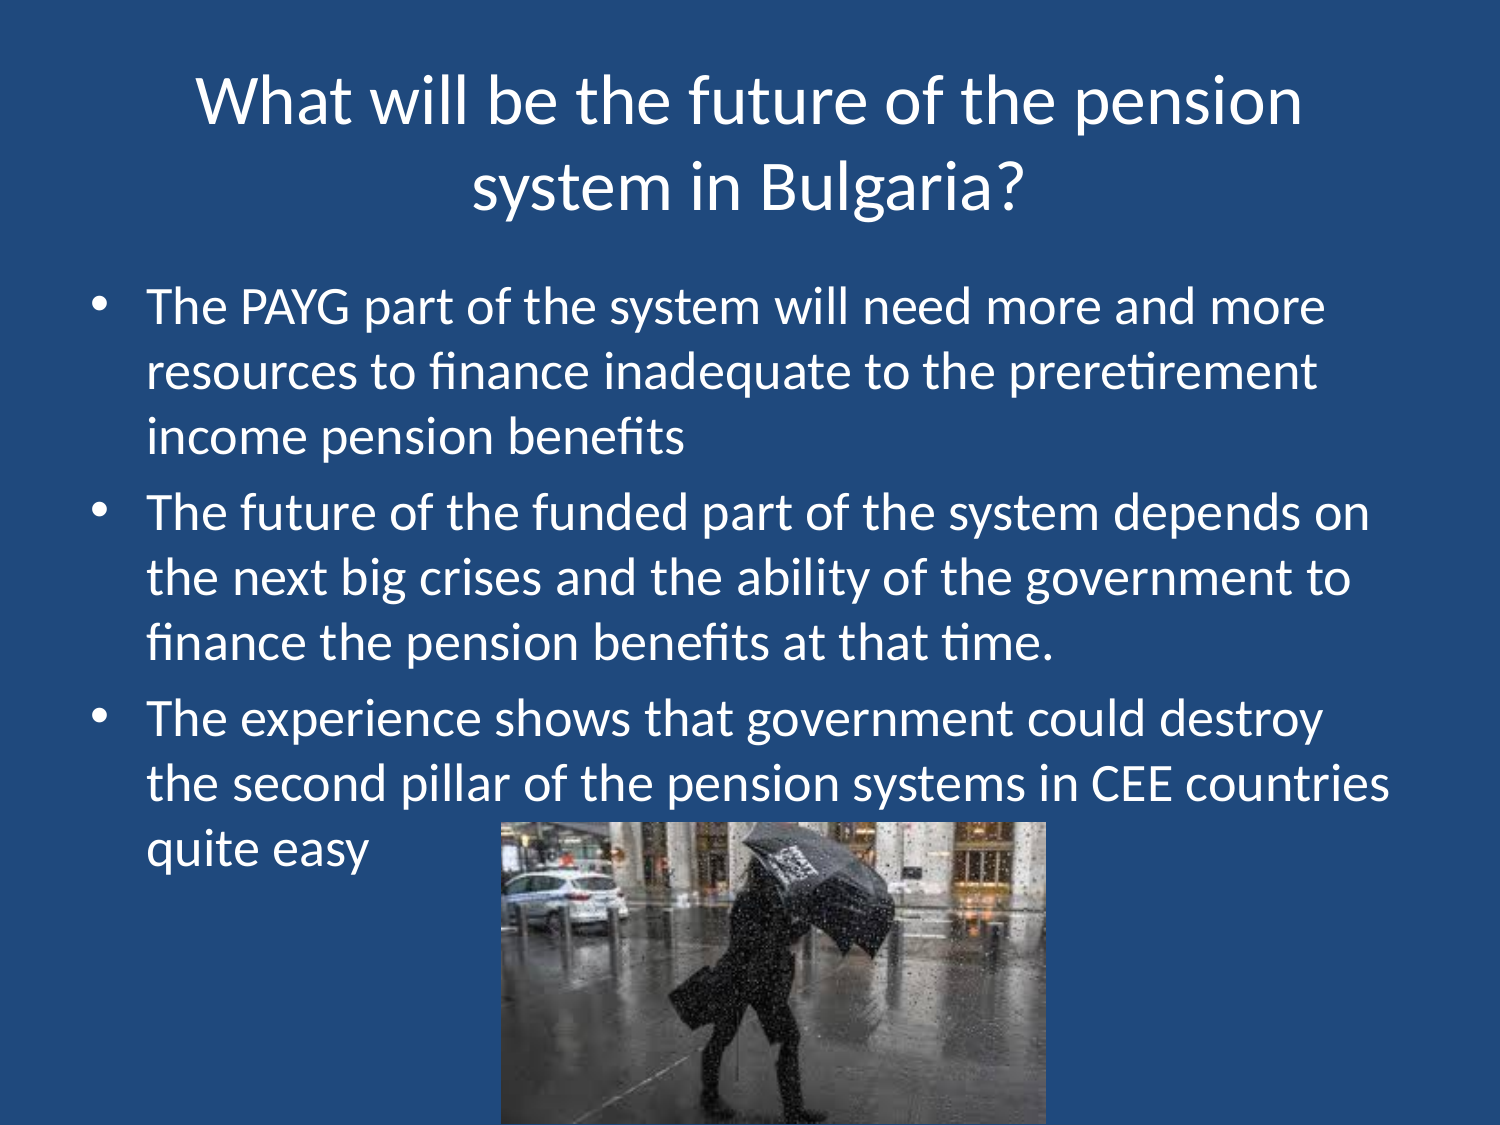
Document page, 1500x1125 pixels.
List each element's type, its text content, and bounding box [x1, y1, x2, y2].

picture [501, 822, 1046, 1124]
list The PAYG part of the system will need more and more resources to finance inadequate to the preretirement income pension benefits The future of the funded part of the system depends on the next big crises and the ability of the government to finance the pension benefits at that time. The experience shows that government could destroy the second pillar of the pension systems in CEE countries quite easy [75, 262, 1425, 1005]
title What will be the future of the pension system in Bulgaria? [75, 45, 1425, 233]
